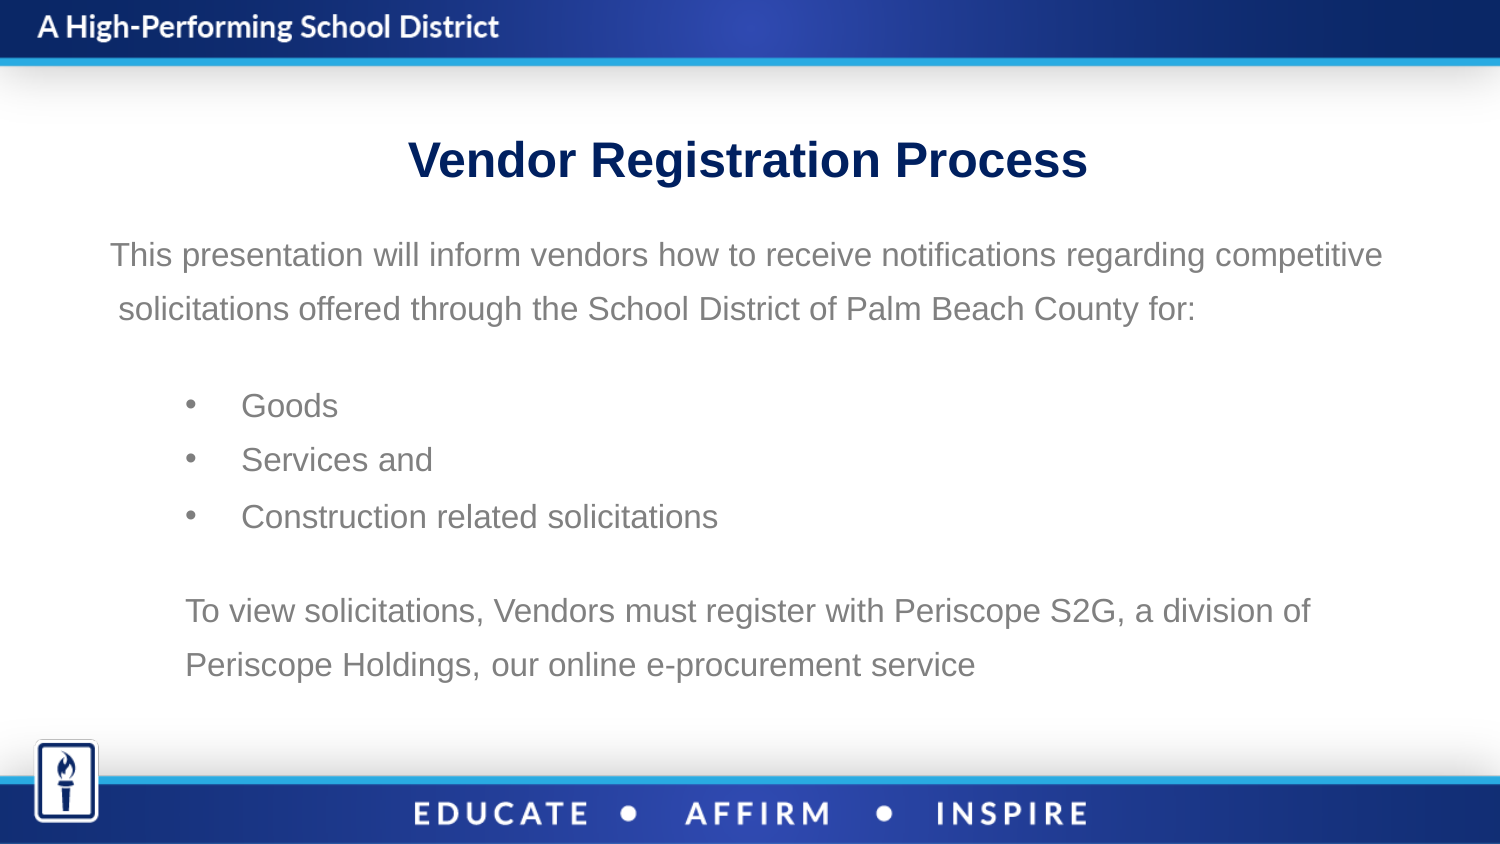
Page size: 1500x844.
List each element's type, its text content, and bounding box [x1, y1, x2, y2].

text_box Vendor Registration Process [393, 120, 1107, 196]
text_box This presentation will inform vendors how to receive notifications regarding competitive solicitations offered through the School District of Palm Beach County for: Goods Services and Construction related solicitations To view solicitations, Vendors must register with Periscope S2G, a division of Periscope Holdings, our online e-procurement service [93, 211, 1407, 691]
picture [0, 0, 1500, 844]
